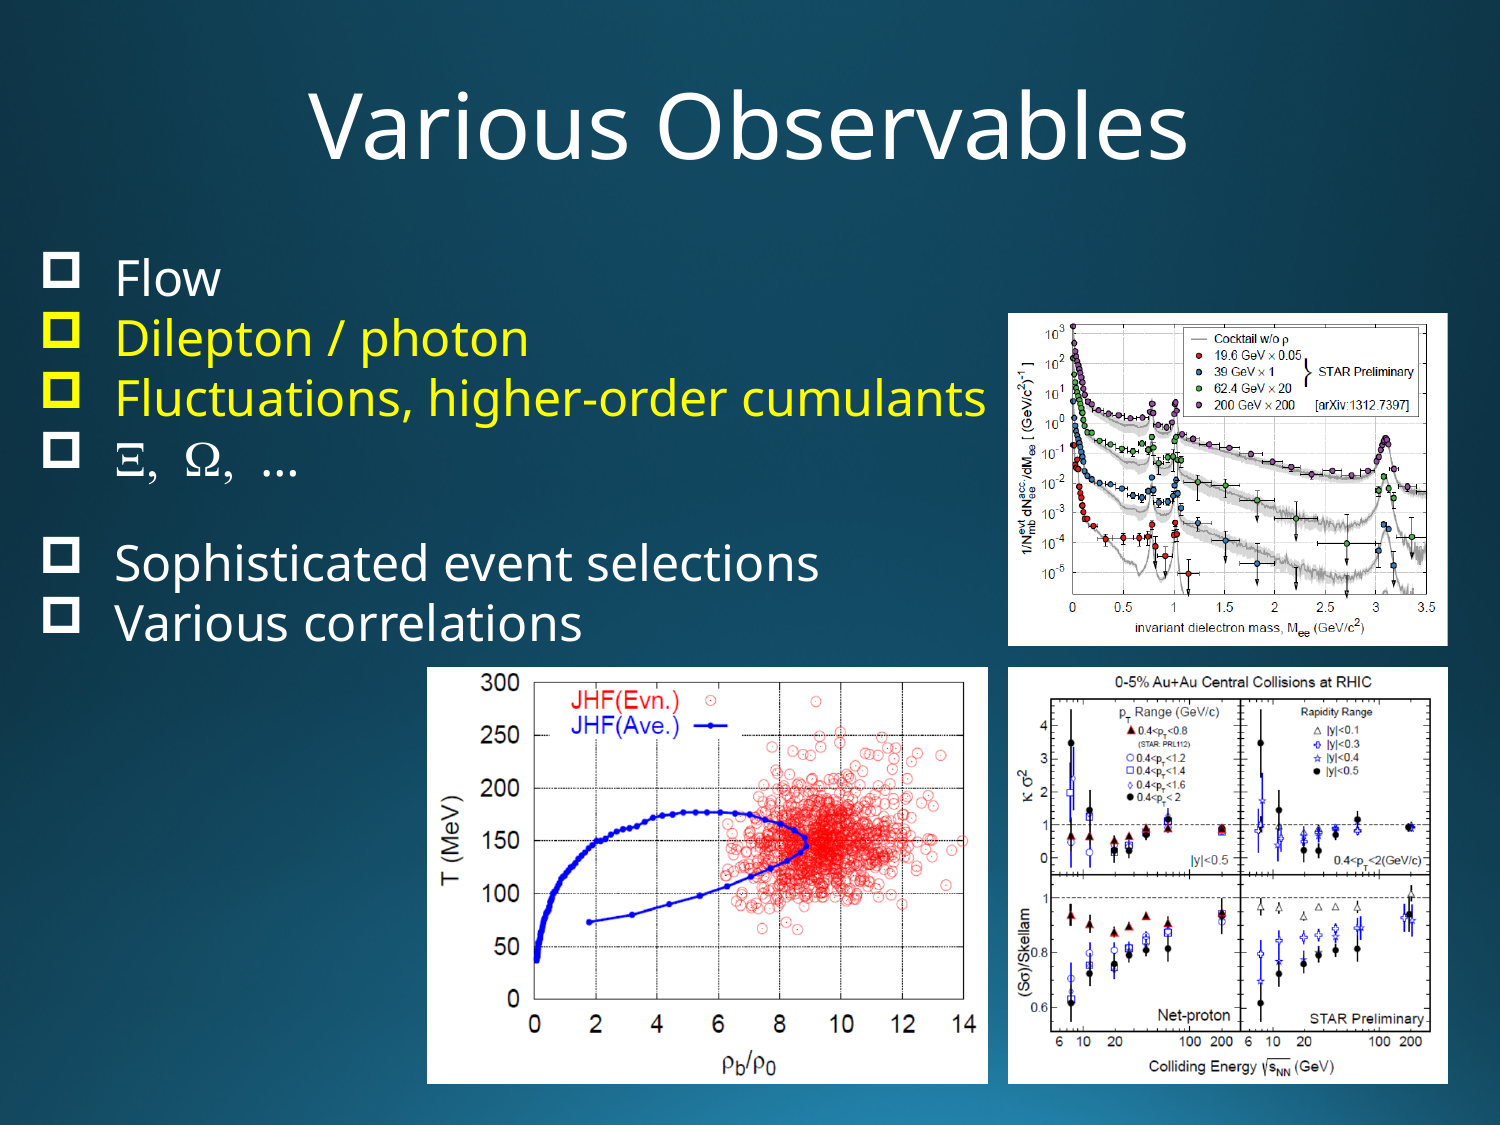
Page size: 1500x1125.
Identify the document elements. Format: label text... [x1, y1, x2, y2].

text_box Flow Dilepton / photon Fluctuations, higher-order cumulants X, W, … Sophisticated event selections Various correlations [24, 239, 1003, 659]
picture [0, 0, 1500, 1125]
title Various Observables [103, 21, 1397, 240]
